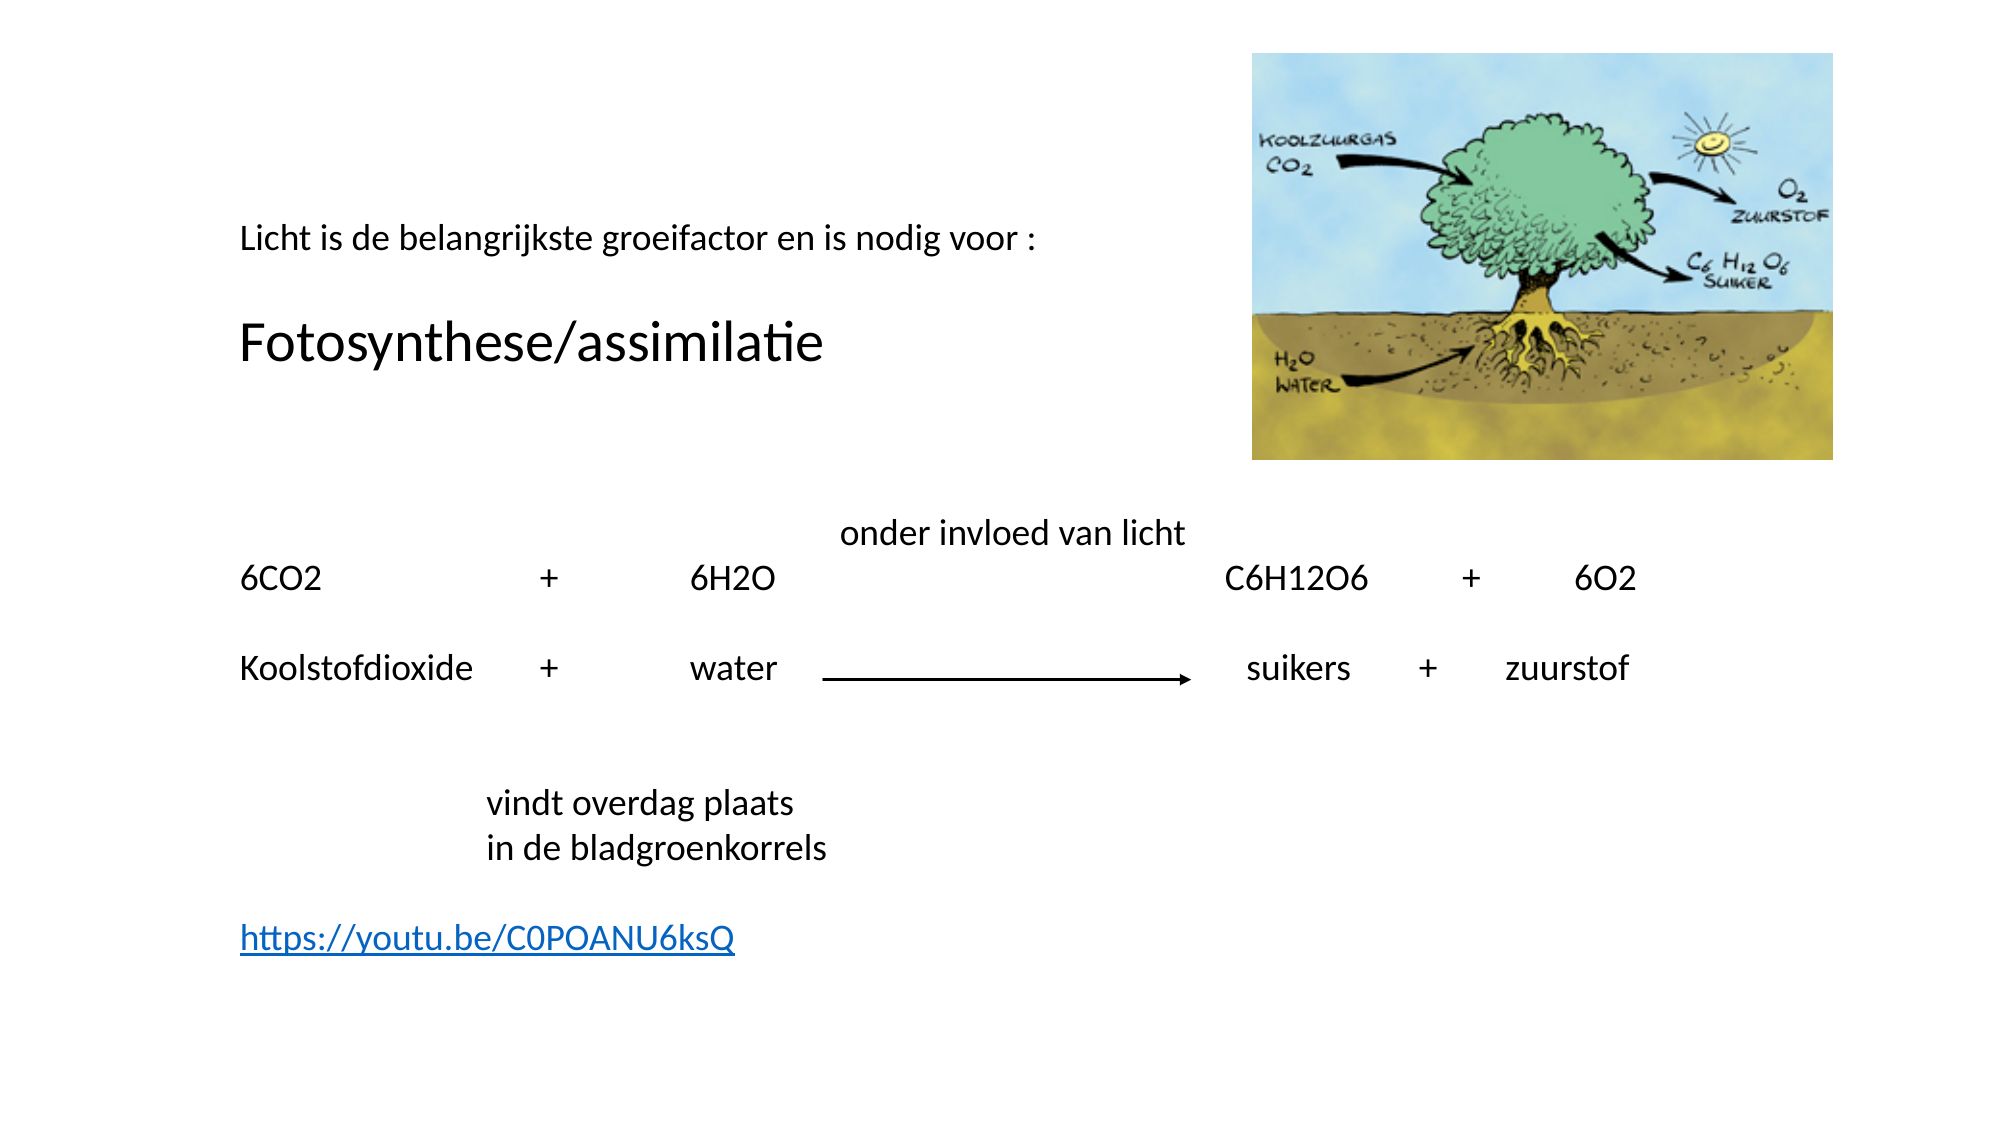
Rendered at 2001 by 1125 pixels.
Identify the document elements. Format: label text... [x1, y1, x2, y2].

picture [822, 666, 1202, 692]
text_box Licht is de belangrijkste groeifactor en is nodig voor : Fotosynthese/assimilatie onder invloed van licht 6CO2 + 6H2O C6H12O6 + 6O2 Koolstofdioxide + water suikers + zuurstof vindt overdag plaats in de bladgroenkorrels https://youtu.be/C0POANU6ksQ [225, 145, 1777, 966]
picture [1252, 53, 1833, 460]
